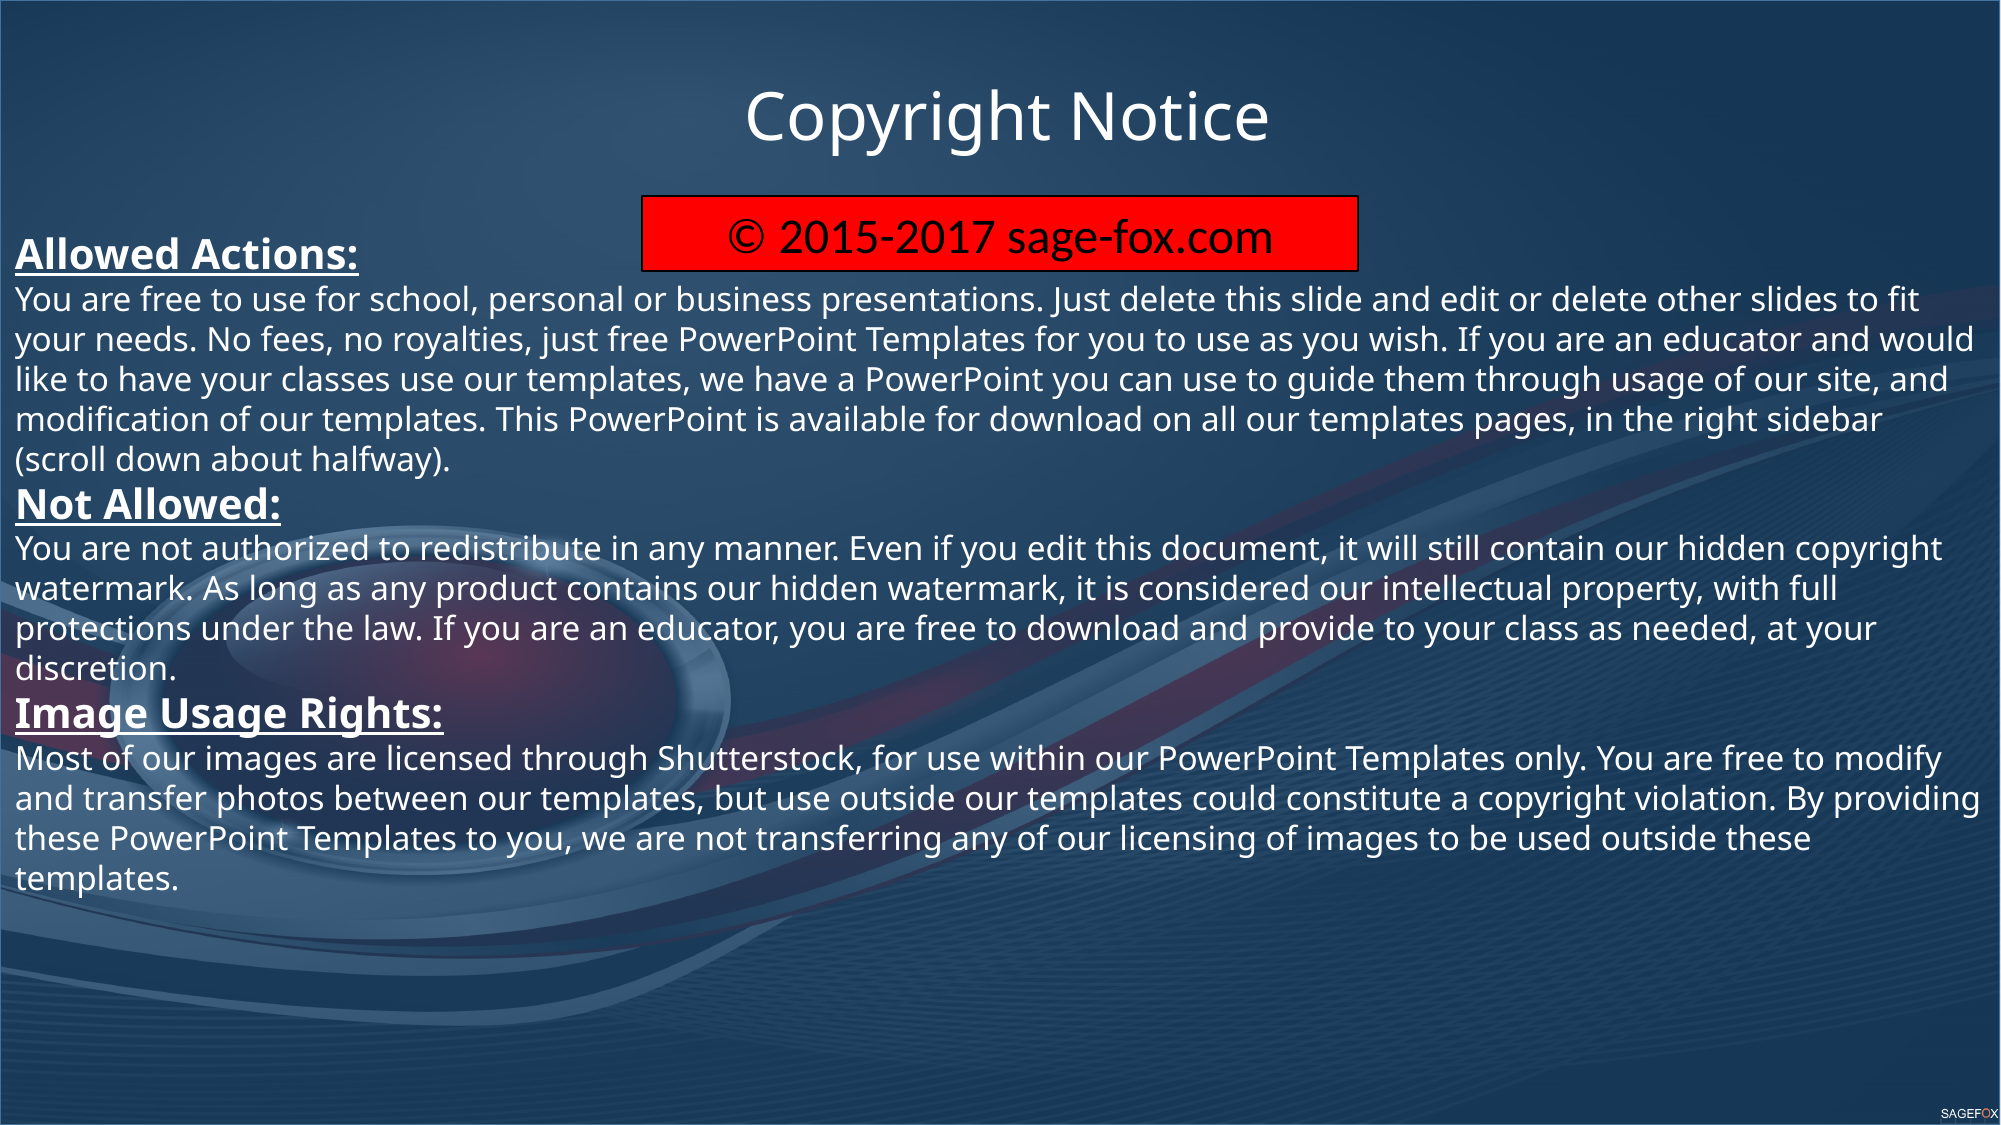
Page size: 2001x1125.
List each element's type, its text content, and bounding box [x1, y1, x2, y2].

text_box Allowed Actions: You are free to use for school, personal or business presentations. Just delete this slide and edit or delete other slides to fit your needs. No fees, no royalties, just free PowerPoint Templates for you to use as you wish. If you are an educator and would like to have your classes use our templates, we have a PowerPoint you can use to guide them through usage of our site, and modification of our templates. This PowerPoint is available for download on all our templates pages, in the right sidebar (scroll down about halfway). Not Allowed: You are not authorized to redistribute in any manner. Even if you edit this document, it will still contain our hidden copyright watermark. As long as any product contains our hidden watermark, it is considered our intellectual property, with full protections under the law. If you are an educator, you are free to download and provide to your class as needed, at your discretion. Image Usage Rights: Most of our images are licensed through Shutterstock, for use within our PowerPoint Templates only. You are free to modify and transfer photos between our templates, but use outside our templates could constitute a copyright violation. By providing these PowerPoint Templates to you, we are not transferring any of our licensing of images to be used outside these templates. [0, 0, 2000, 1125]
text_box © 2015-2017 sage-fox.com [641, 196, 1358, 272]
title Copyright Notice [493, 60, 1524, 178]
